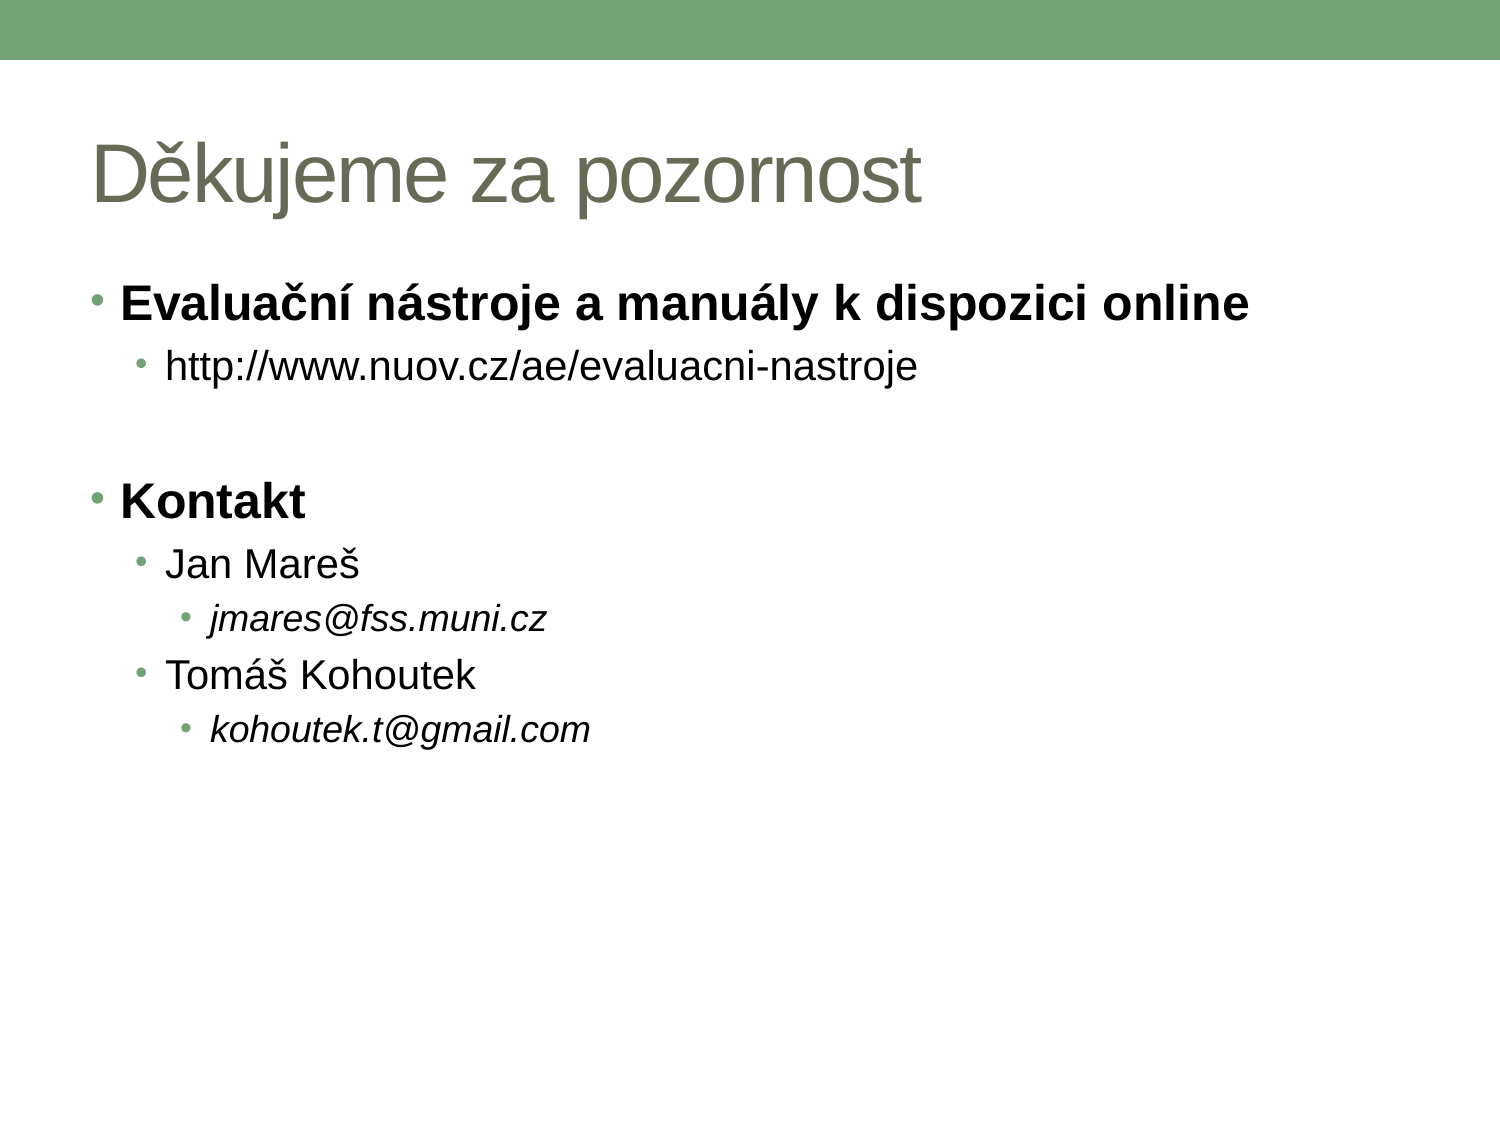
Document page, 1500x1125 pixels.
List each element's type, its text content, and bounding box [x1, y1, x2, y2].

list Evaluační nástroje a manuály k dispozici online http://www.nuov.cz/ae/evaluacni-nastroje Kontakt Jan Mareš jmares@fss.muni.cz Tomáš Kohoutek kohoutek.t@gmail.com [75, 262, 1425, 1063]
title Děkujeme za pozornost [75, 87, 1425, 250]
